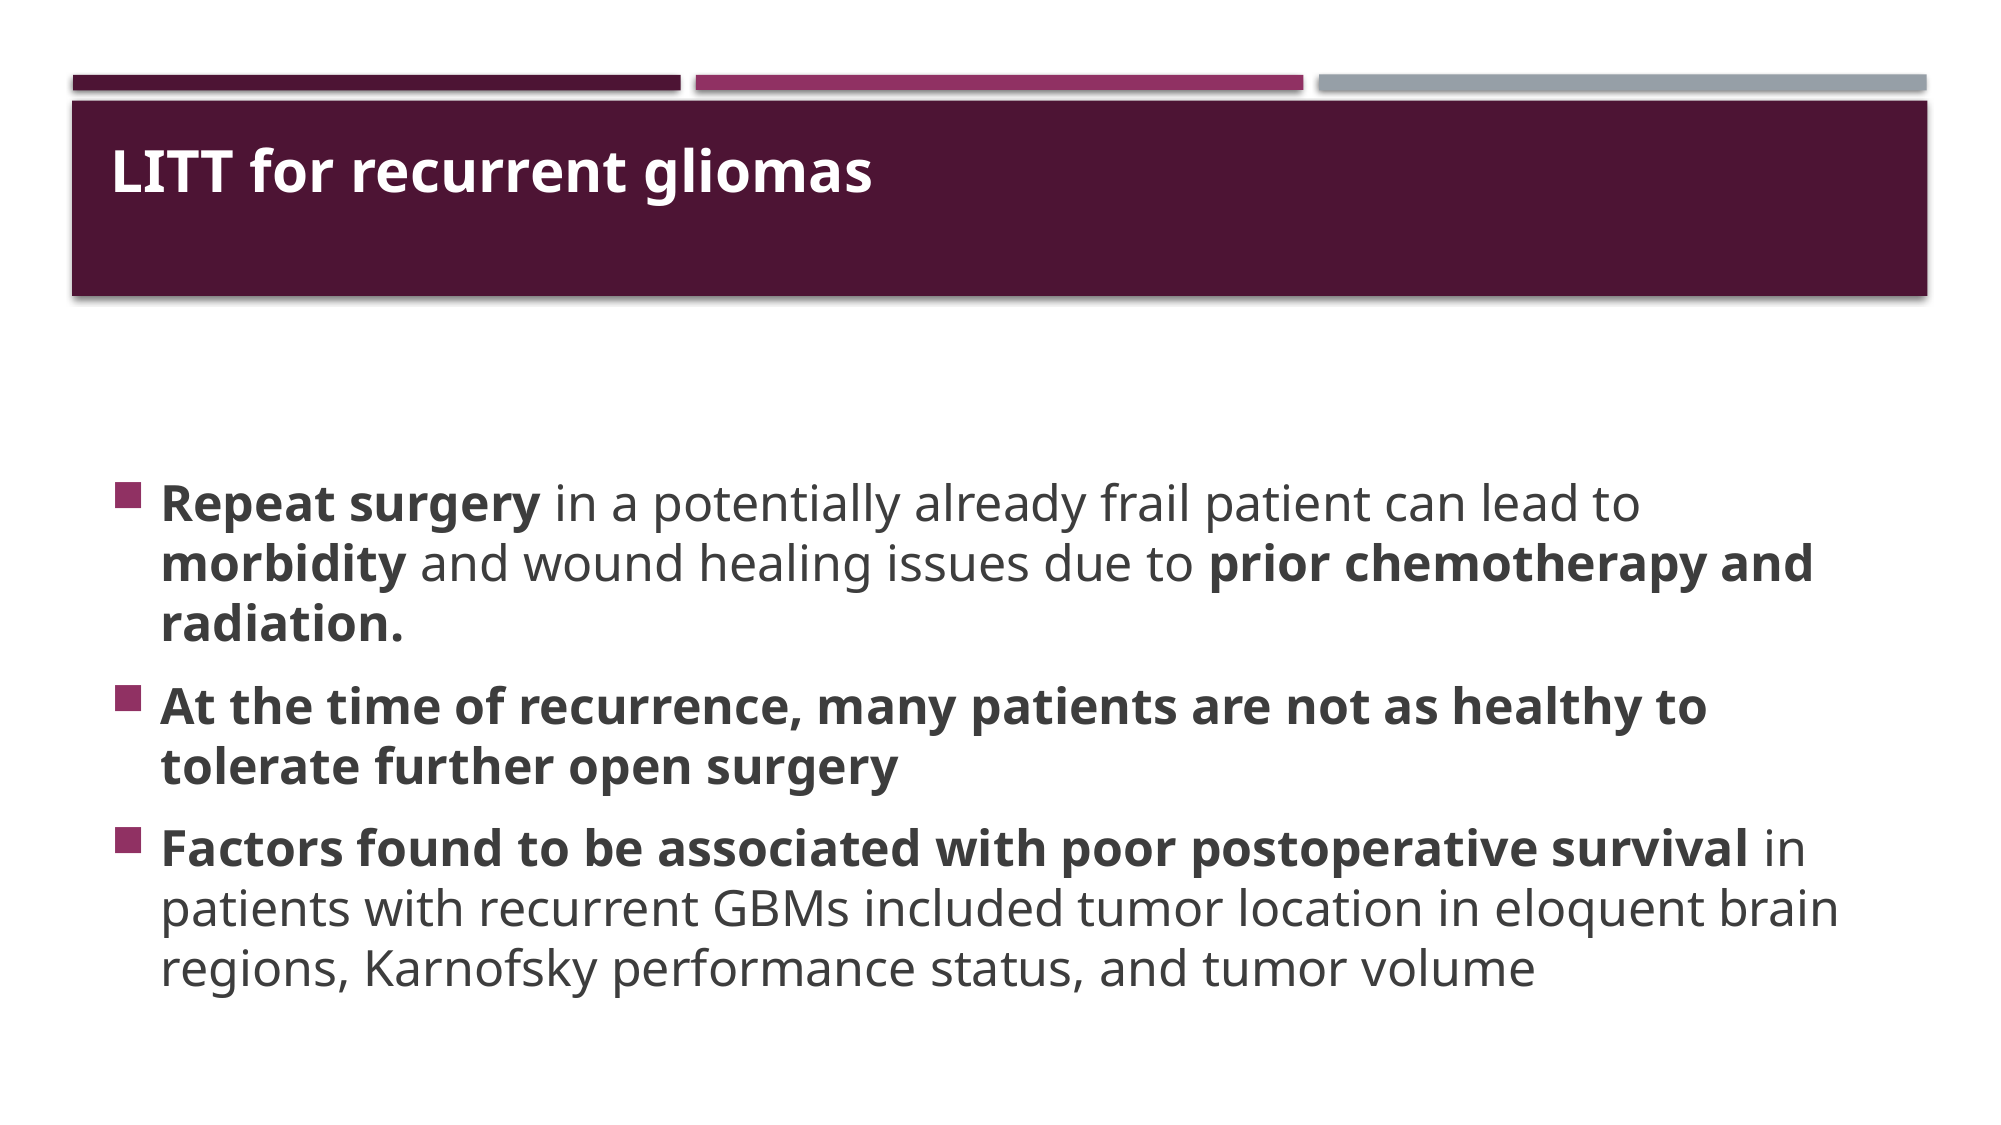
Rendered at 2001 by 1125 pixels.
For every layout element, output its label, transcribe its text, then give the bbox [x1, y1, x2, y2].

list Repeat surgery in a potentially already frail patient can lead to morbidity and wound healing issues due to prior chemotherapy and radiation. At the time of recurrence, many patients are not as healthy to tolerate further open surgery Factors found to be associated with poor postoperative survival in patients with recurrent GBMs included tumor location in eloquent brain regions, Karnofsky performance status, and tumor volume [95, 357, 1905, 1111]
title LITT for recurrent gliomas [95, 115, 1905, 282]
